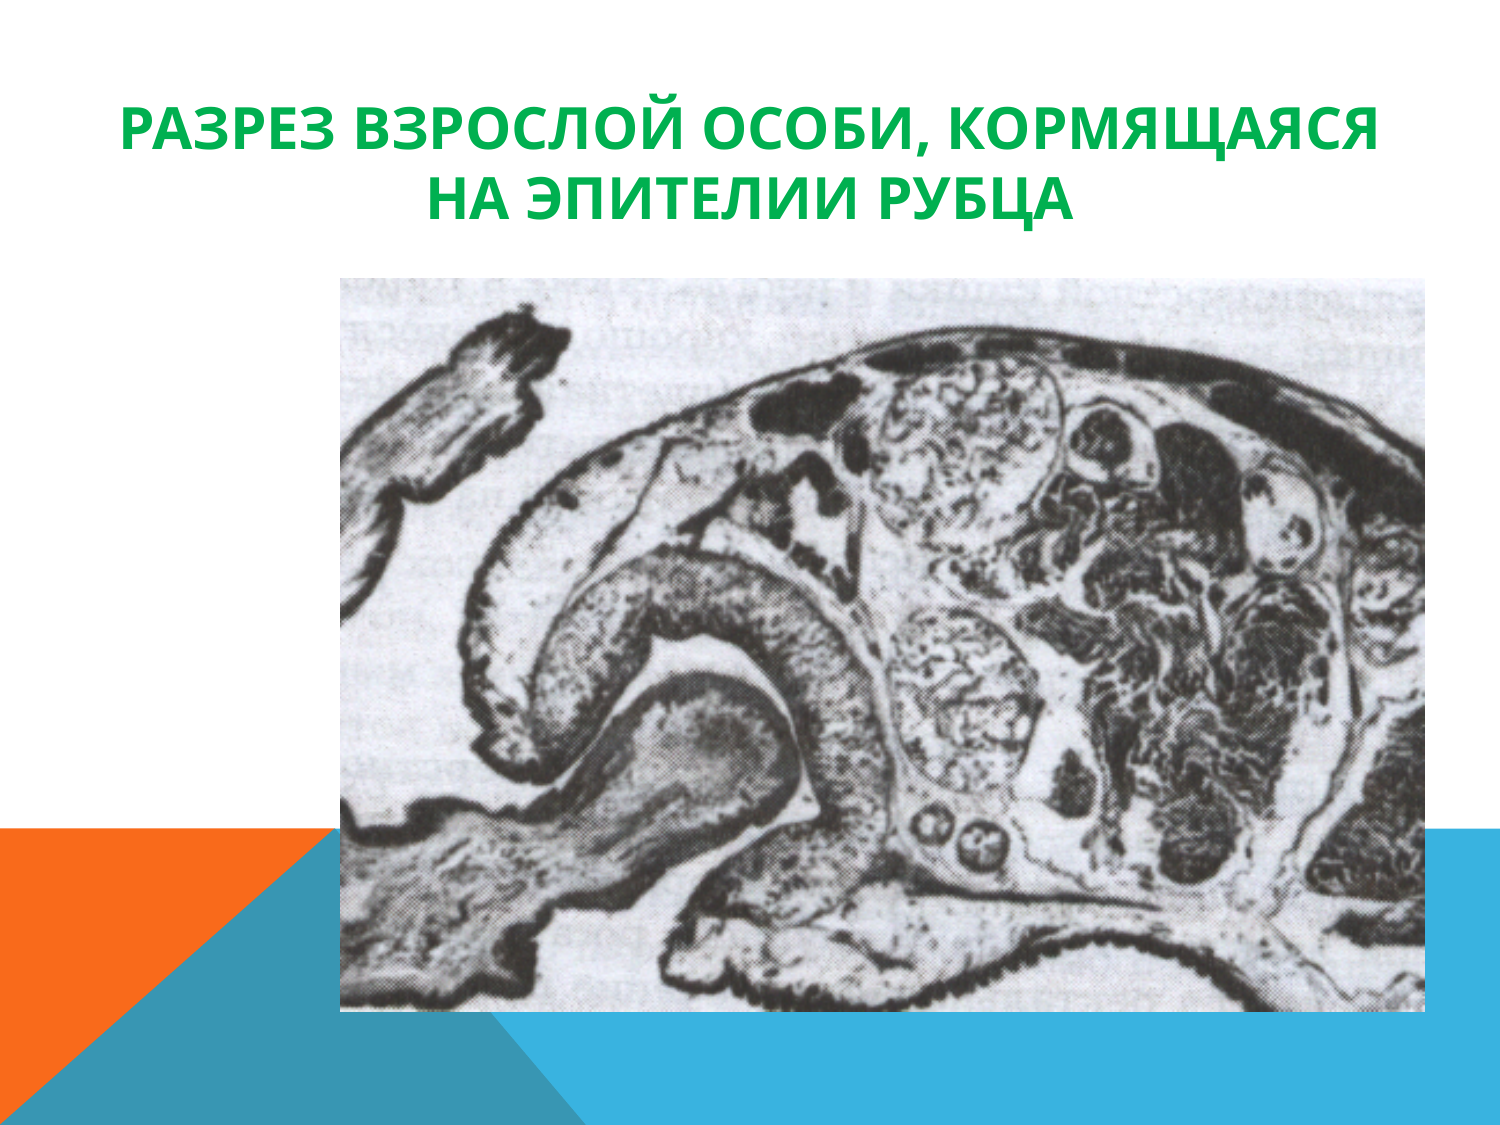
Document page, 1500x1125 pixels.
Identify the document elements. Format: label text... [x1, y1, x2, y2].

picture [339, 278, 1426, 1012]
title разрез взрослой особи, кормящаяся на эпителии рубца [75, 94, 1425, 298]
